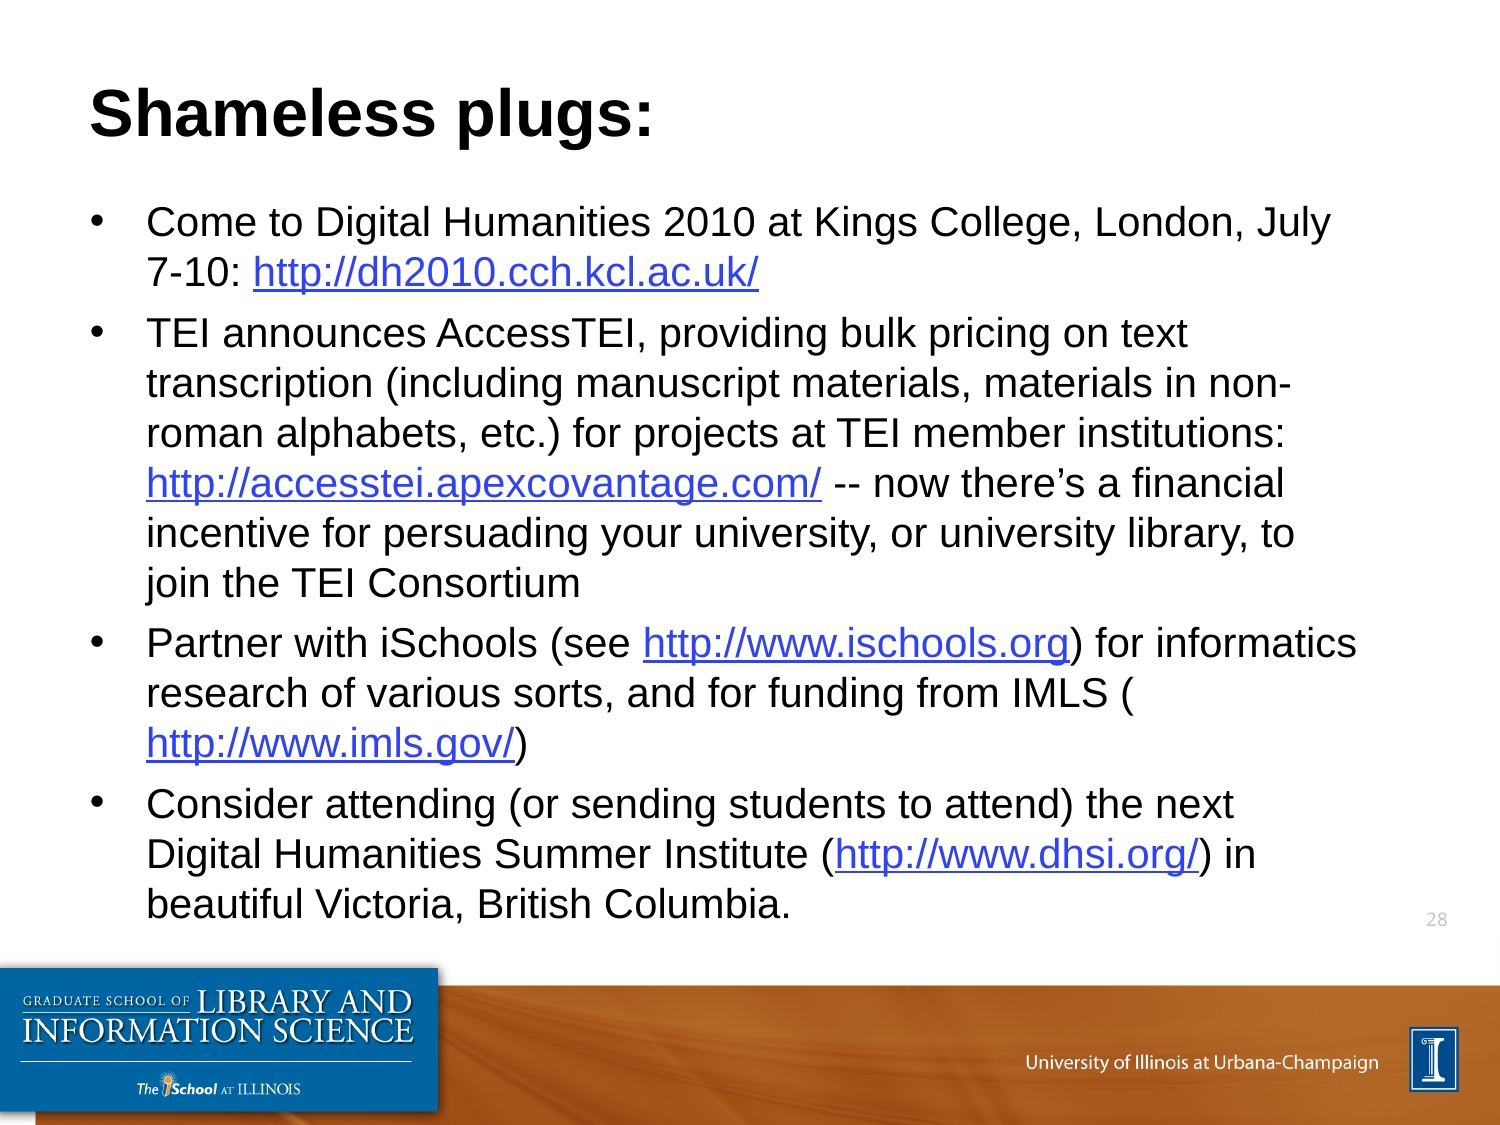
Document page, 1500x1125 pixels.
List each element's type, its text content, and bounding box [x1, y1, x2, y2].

title Shameless plugs: [74, 62, 1375, 187]
list Come to Digital Humanities 2010 at Kings College, London, July 7-10: http://dh2010.cch.kcl.ac.uk/ TEI announces AccessTEI, providing bulk pricing on text transcription (including manuscript materials, materials in non-roman alphabets, etc.) for projects at TEI member institutions: http://accesstei.apexcovantage.com/ -- now there’s a financial incentive for persuading your university, or university library, to join the TEI Consortium Partner with iSchools (see http://www.ischools.org) for informatics research of various sorts, and for funding from IMLS (http://www.imls.gov/) Consider attending (or sending students to attend) the next Digital Humanities Summer Institute (http://www.dhsi.org/) in beautiful Victoria, British Columbia. [74, 187, 1375, 938]
picture [0, 936, 1500, 1125]
